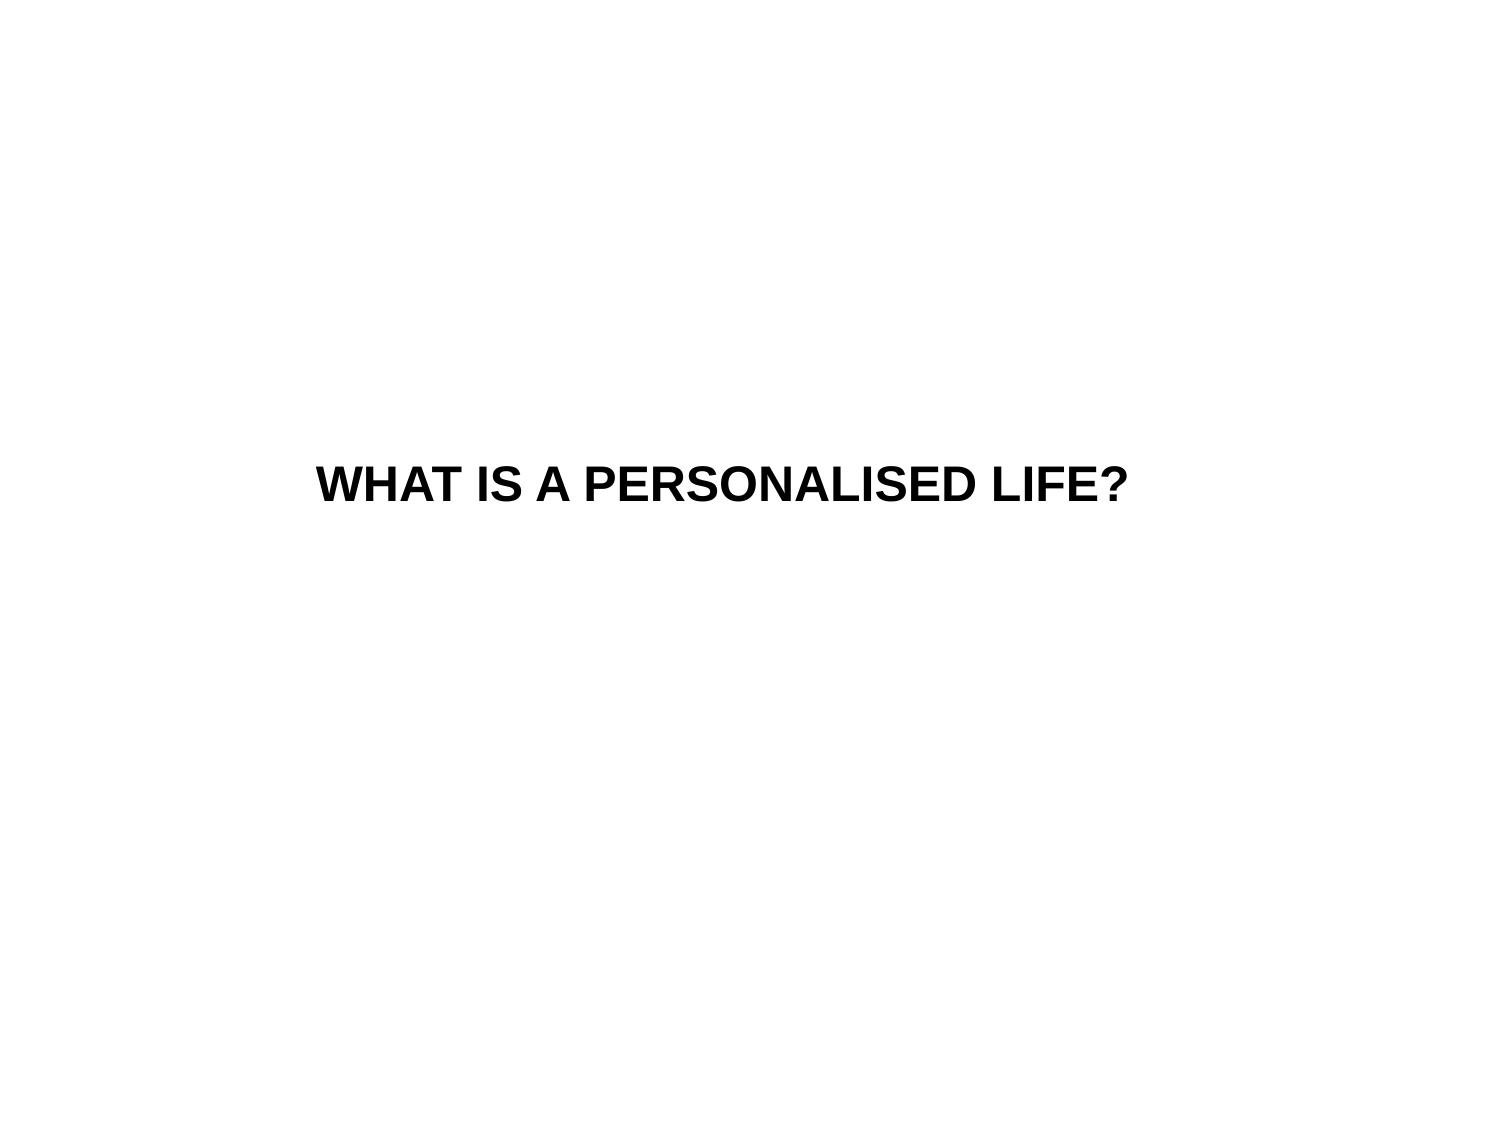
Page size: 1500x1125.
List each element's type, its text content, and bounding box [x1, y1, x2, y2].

text_box WHAT IS A PERSONALISED LIFE? [301, 444, 1187, 520]
